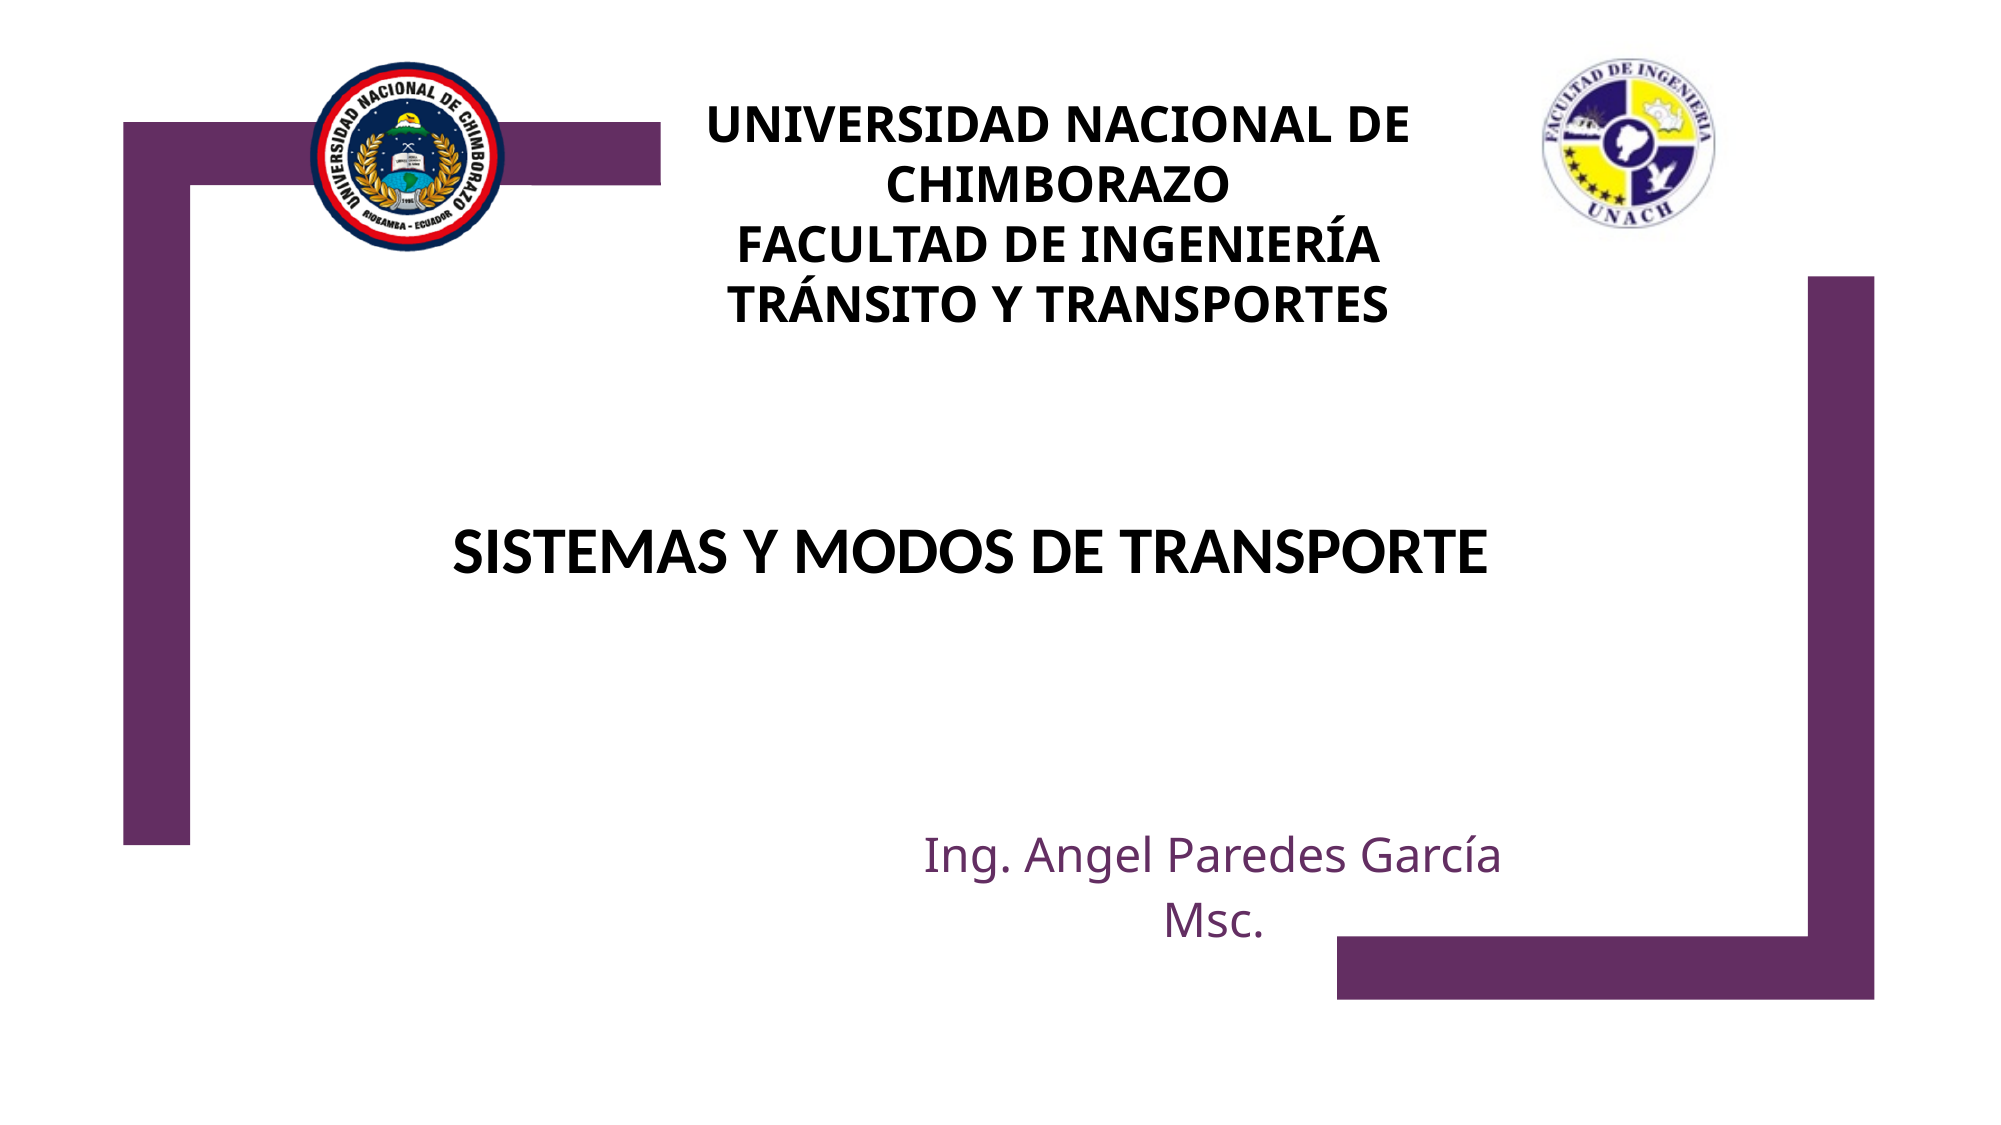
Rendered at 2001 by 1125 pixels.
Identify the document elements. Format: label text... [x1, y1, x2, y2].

picture [1514, 41, 1746, 245]
text_box SISTEMAS Y MODOS DE TRANSPORTE [309, 499, 1633, 595]
picture [304, 58, 509, 261]
text_box UNIVERSIDAD NACIONAL DE CHIMBORAZO FACULTAD DE INGENIERÍA TRÁNSITO Y TRANSPORTES [609, 85, 1507, 341]
subtitle Ing. Angel Paredes García Msc. [875, 810, 1553, 918]
